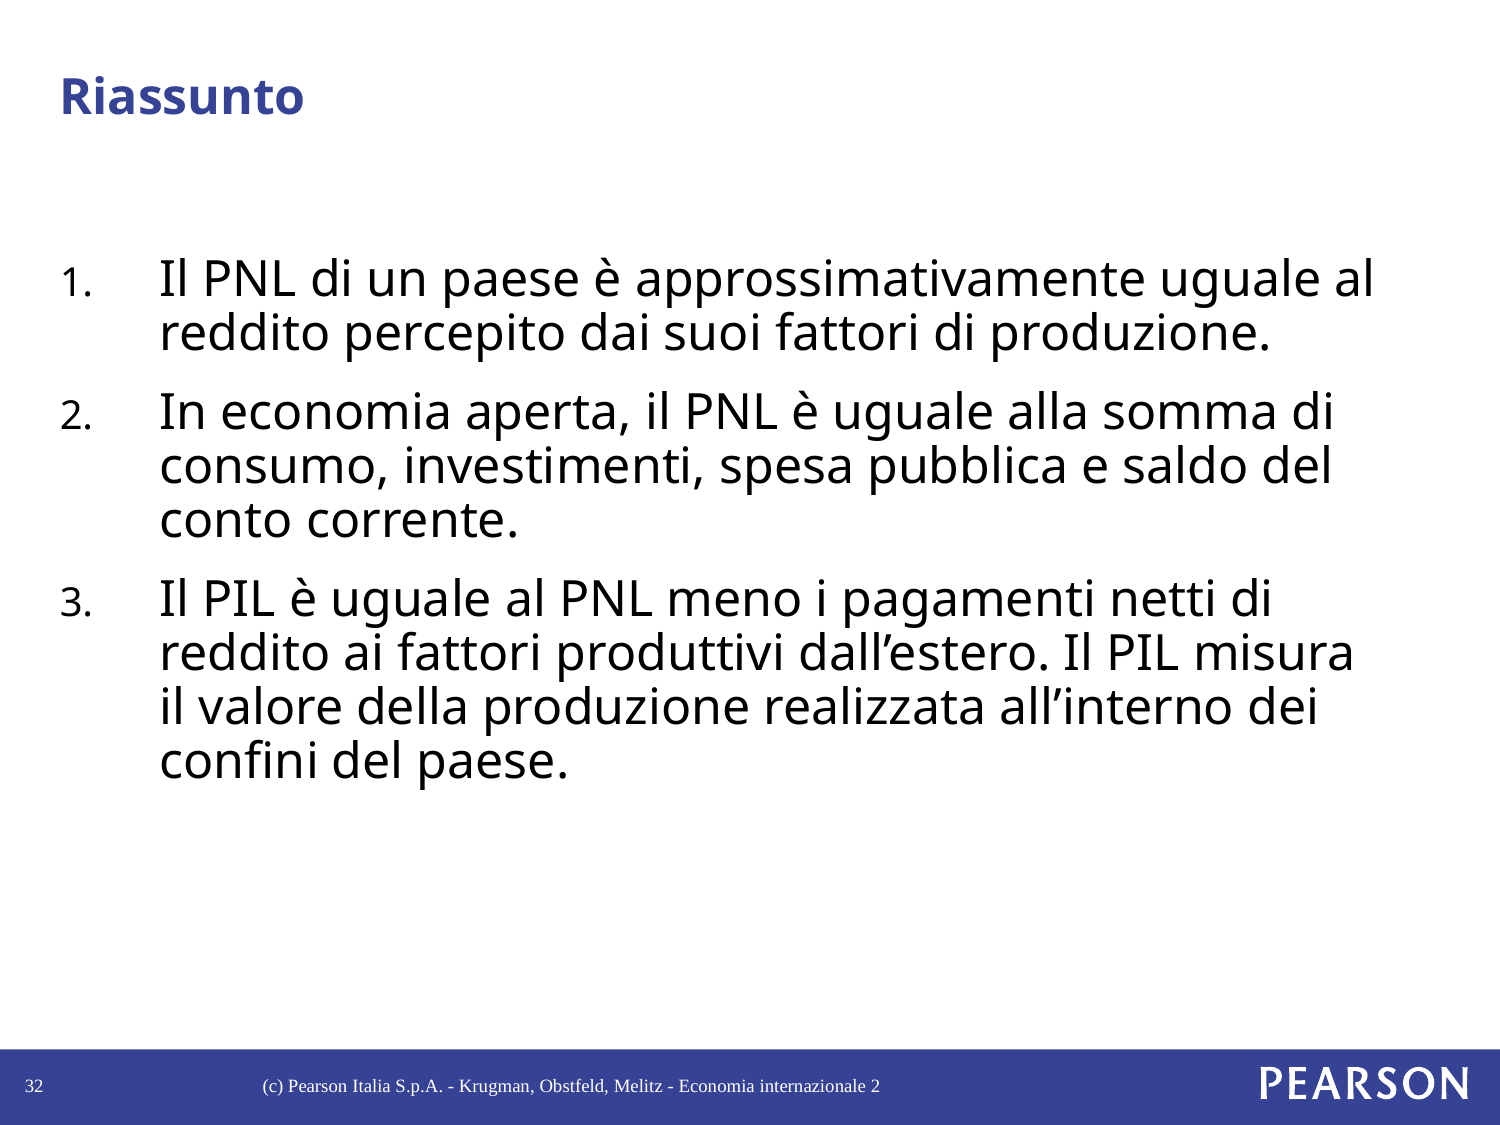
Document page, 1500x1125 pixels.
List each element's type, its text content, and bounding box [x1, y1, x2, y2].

slide_number 32 [24, 1073, 80, 1104]
list Il PNL di un paese è approssimativamente uguale al reddito percepito dai suoi fattori di produzione. In economia aperta, il PNL è uguale alla somma di consumo, investimenti, spesa pubblica e saldo del conto corrente. Il PIL è uguale al PNL meno i pagamenti netti di reddito ai fattori produttivi dall’estero. Il PIL misura il valore della produzione realizzata all’interno dei confini del paese. [59, 253, 1410, 997]
footer (c) Pearson Italia S.p.A. - Krugman, Obstfeld, Melitz - Economia internazionale 2 [80, 1073, 881, 1104]
title Riassunto [59, 64, 1410, 213]
